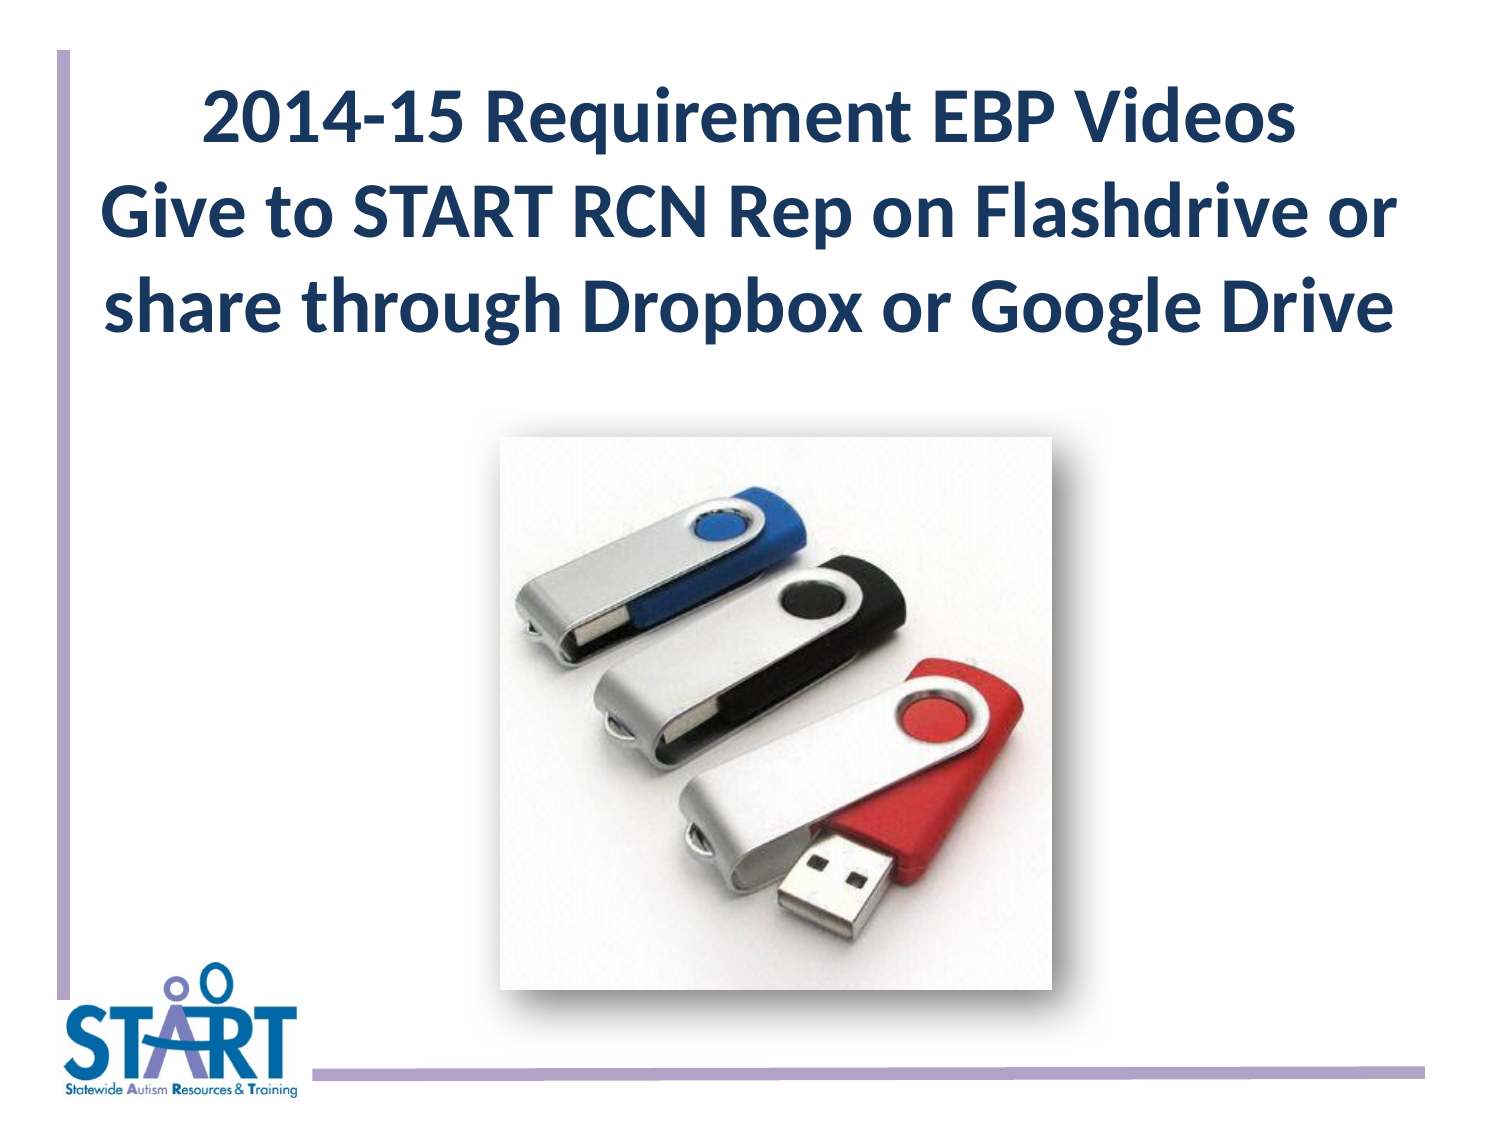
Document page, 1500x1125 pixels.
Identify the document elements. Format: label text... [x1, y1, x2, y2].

picture [499, 437, 1052, 990]
picture [63, 962, 297, 1098]
title 2014-15 Requirement EBP Videos Give to START RCN Rep on Flashdrive or share through Dropbox or Google Drive [75, 112, 1425, 300]
